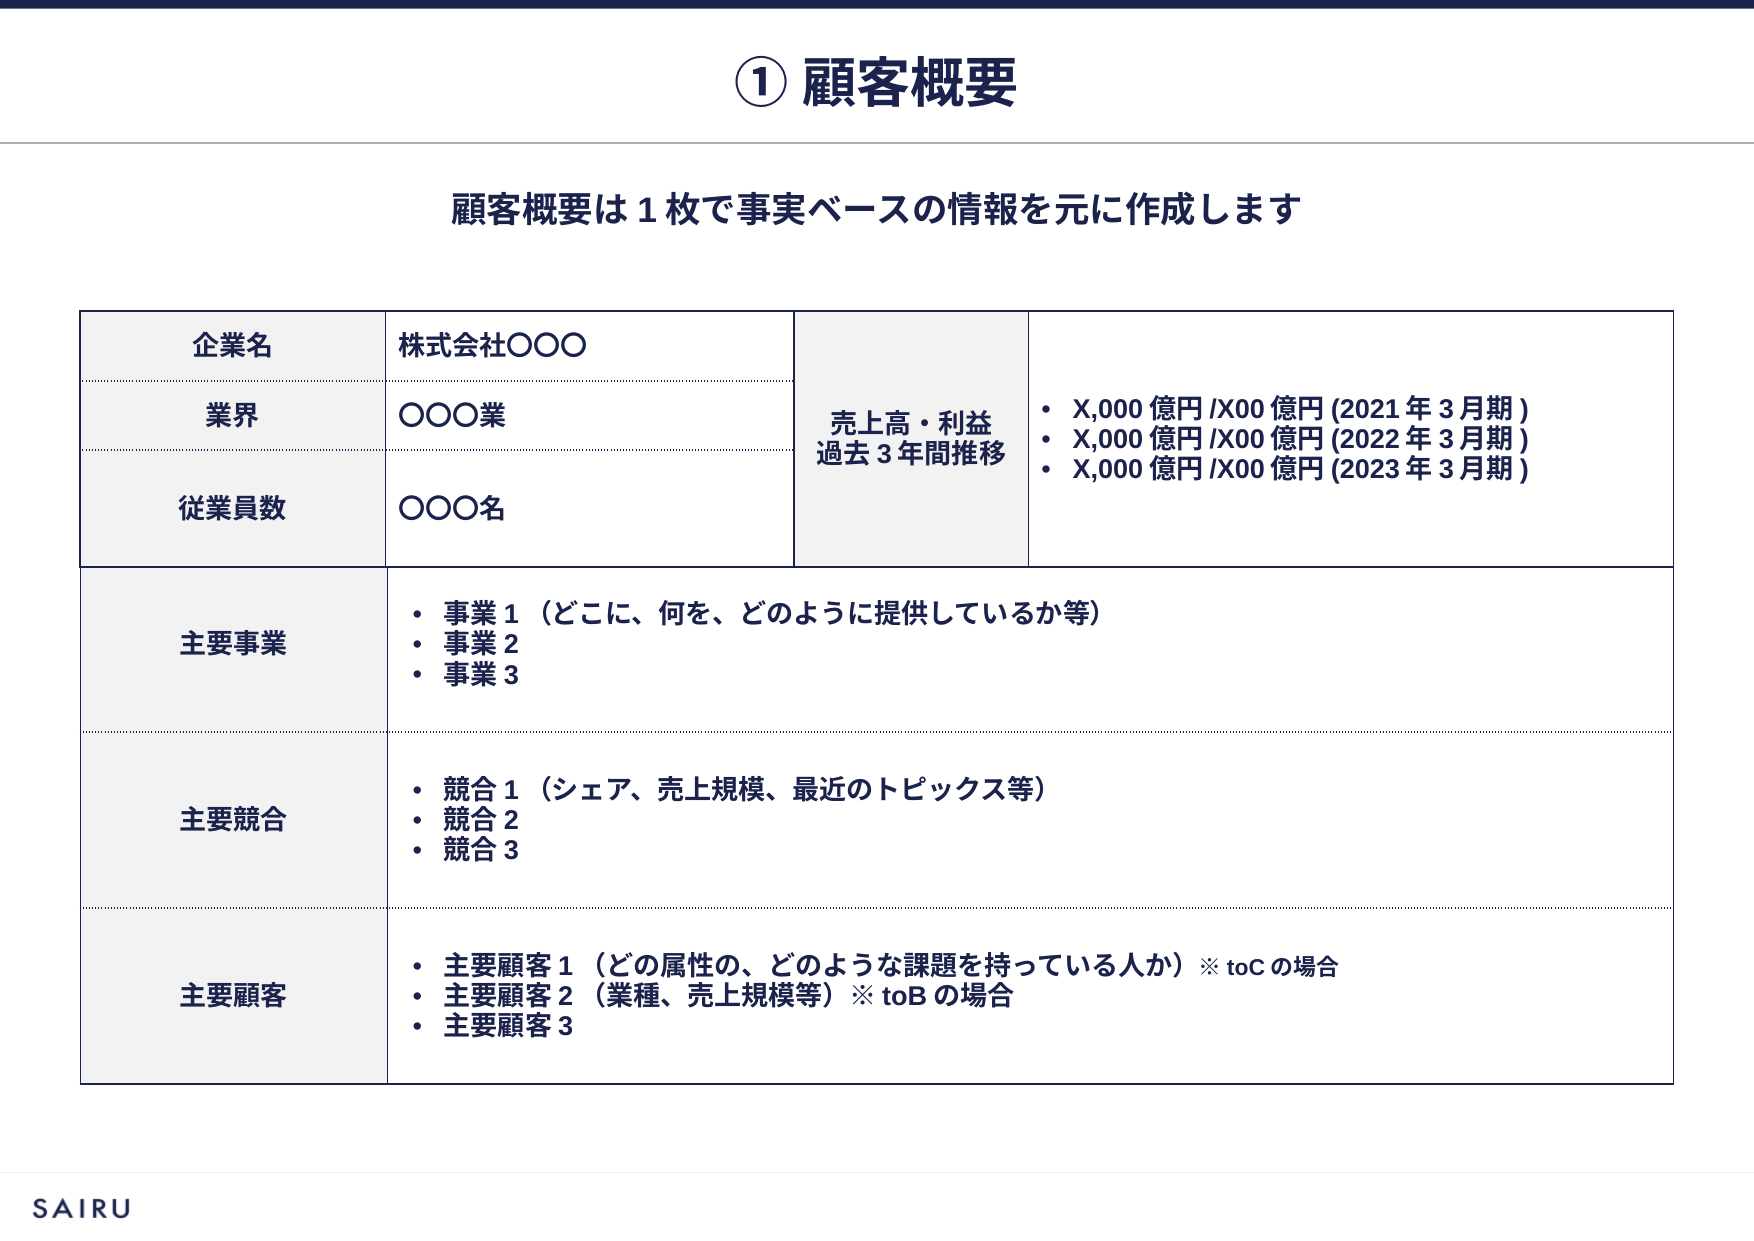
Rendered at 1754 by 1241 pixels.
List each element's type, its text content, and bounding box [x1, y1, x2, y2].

table_cell 競合1（シェア、売上規模、最近のトピックス等） 競合2 競合3 [388, 732, 1673, 908]
text_box 顧客概要は1枚で事実ベースの情報を元に作成します [80, 181, 1674, 305]
table_cell 業界 [81, 381, 385, 450]
table_cell 主要顧客 [81, 908, 387, 1083]
table_cell 〇〇〇業 [386, 381, 793, 450]
table_header 事業1（どこに、何を、どのように提供しているか等） 事業2 事業3 [388, 568, 1673, 732]
table_header 企業名 [81, 312, 385, 381]
text_box ①顧客概要 [80, 48, 1674, 114]
picture [23, 1188, 139, 1228]
table_header 株式会社〇〇〇 [386, 312, 793, 381]
table_cell 〇〇〇名 [386, 450, 793, 566]
table_header 主要事業 [81, 568, 387, 732]
table_cell 従業員数 [81, 450, 385, 566]
table_header 売上高・利益 過去3年間推移 [795, 312, 1028, 566]
table_cell 主要顧客1（どの属性の、どのような課題を持っている人か）※toCの場合 主要顧客2（業種、売上規模等）※toBの場合 主要顧客3 [388, 908, 1673, 1083]
table_cell 主要競合 [81, 732, 387, 908]
table_header X,000億円/X00億円(2021年3月期) X,000億円/X00億円(2022年3月期) X,000億円/X00億円(2023年3月期) [1029, 312, 1673, 566]
